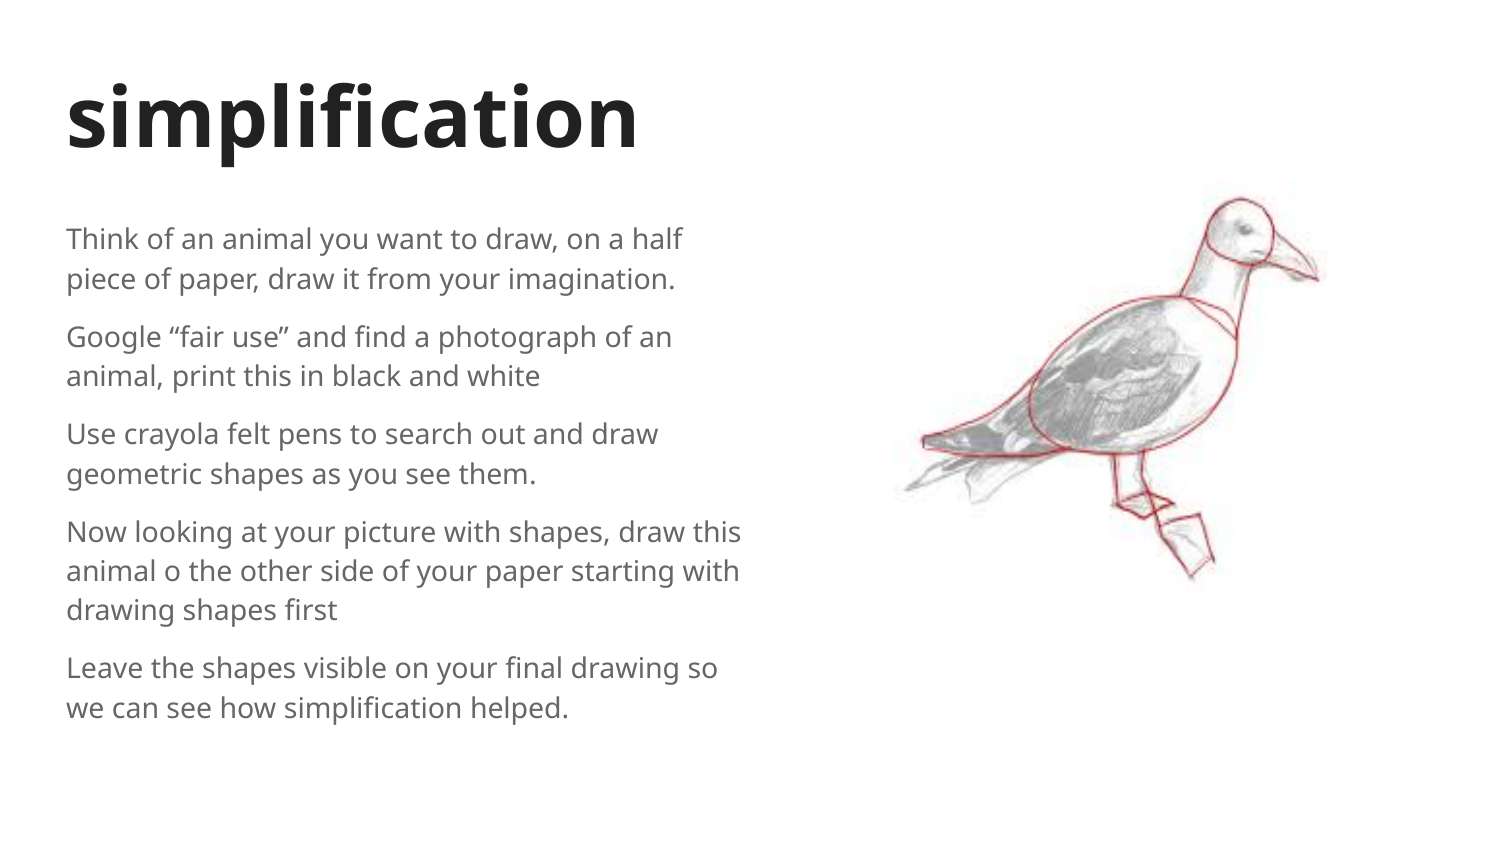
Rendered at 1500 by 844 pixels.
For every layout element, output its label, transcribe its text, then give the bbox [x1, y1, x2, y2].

picture [863, 179, 1391, 595]
title simplification [51, 48, 1449, 180]
list Think of an animal you want to draw, on a half piece of paper, draw it from your imagination. Google “fair use” and find a photograph of an animal, print this in black and white Use crayola felt pens to search out and draw geometric shapes as you see them. Now looking at your picture with shapes, draw this animal o the other side of your paper starting with drawing shapes first Leave the shapes visible on your final drawing so we can see how simplification helped. [51, 201, 776, 750]
